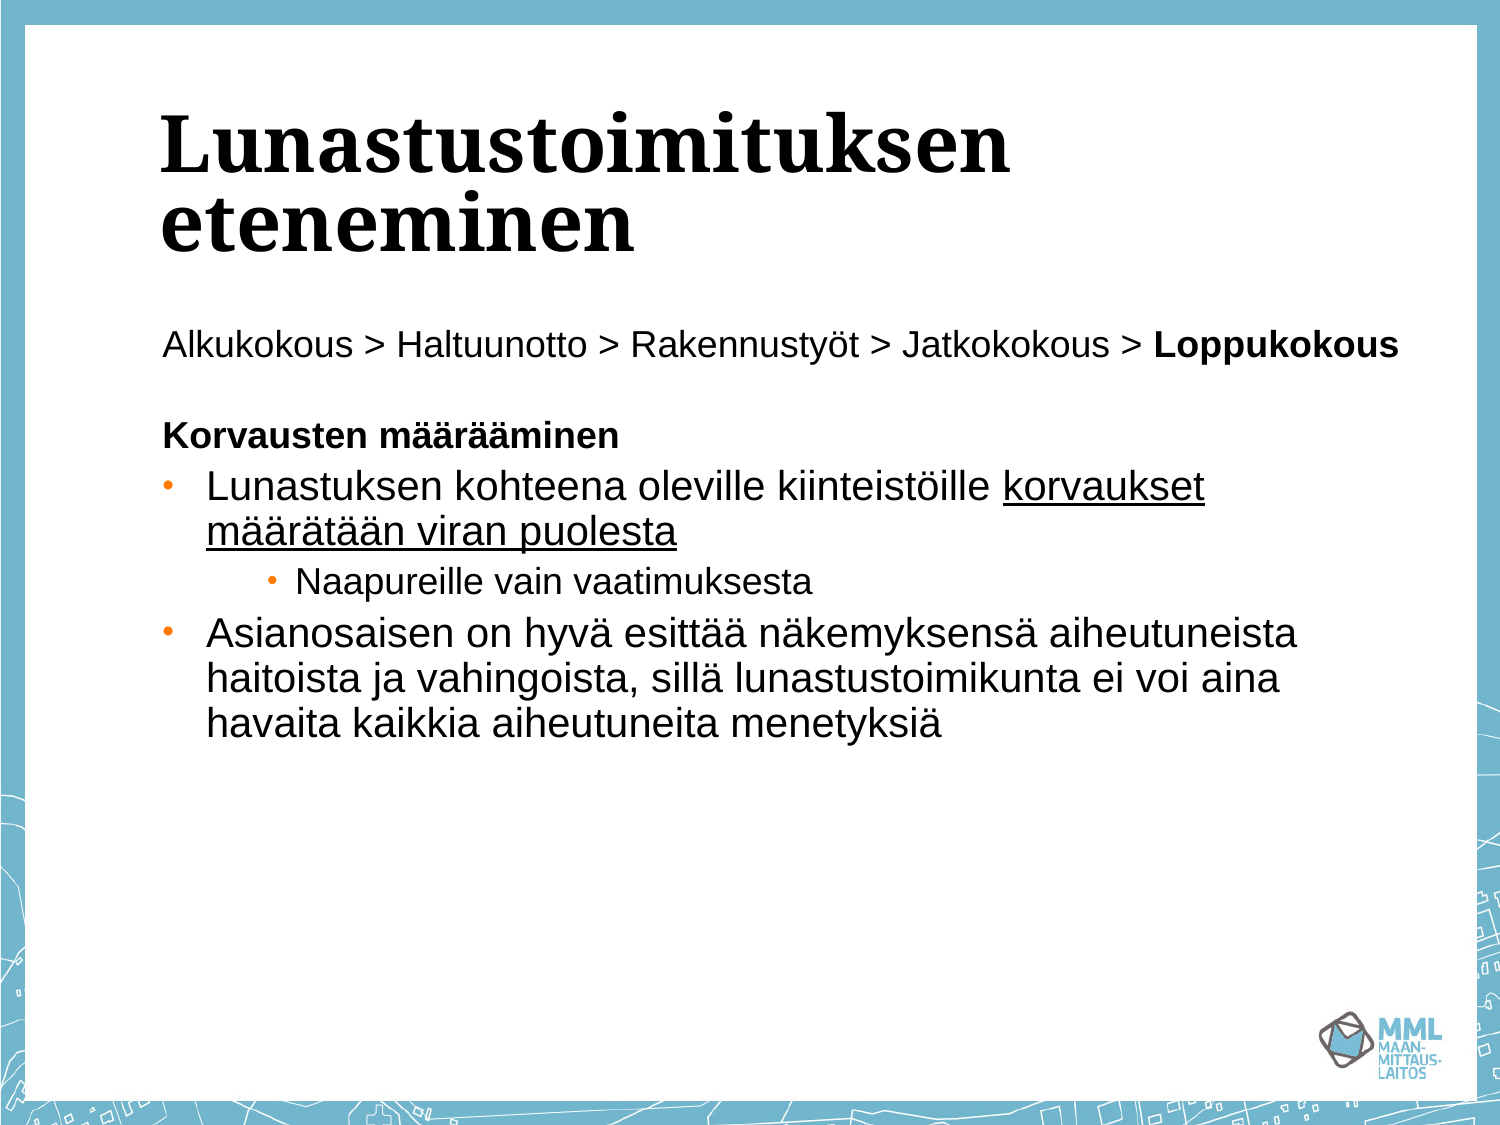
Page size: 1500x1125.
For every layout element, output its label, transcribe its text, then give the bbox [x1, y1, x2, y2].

title Lunastustoimituksen eteneminen [159, 78, 1317, 268]
list Korvausten määrääminen Lunastuksen kohteena oleville kiinteistöille korvaukset määrätään viran puolesta Naapureille vain vaatimuksesta Asianosaisen on hyvä esittää näkemyksensä aiheutuneista haitoista ja vahingoista, sillä lunastustoimikunta ei voi aina havaita kaikkia aiheutuneita menetyksiä [159, 415, 1317, 1094]
text_box Alkukokous > Haltuunotto > Rakennustyöt > Jatkokokous > Loppukokous [147, 317, 1435, 373]
picture [0, 0, 1500, 1125]
